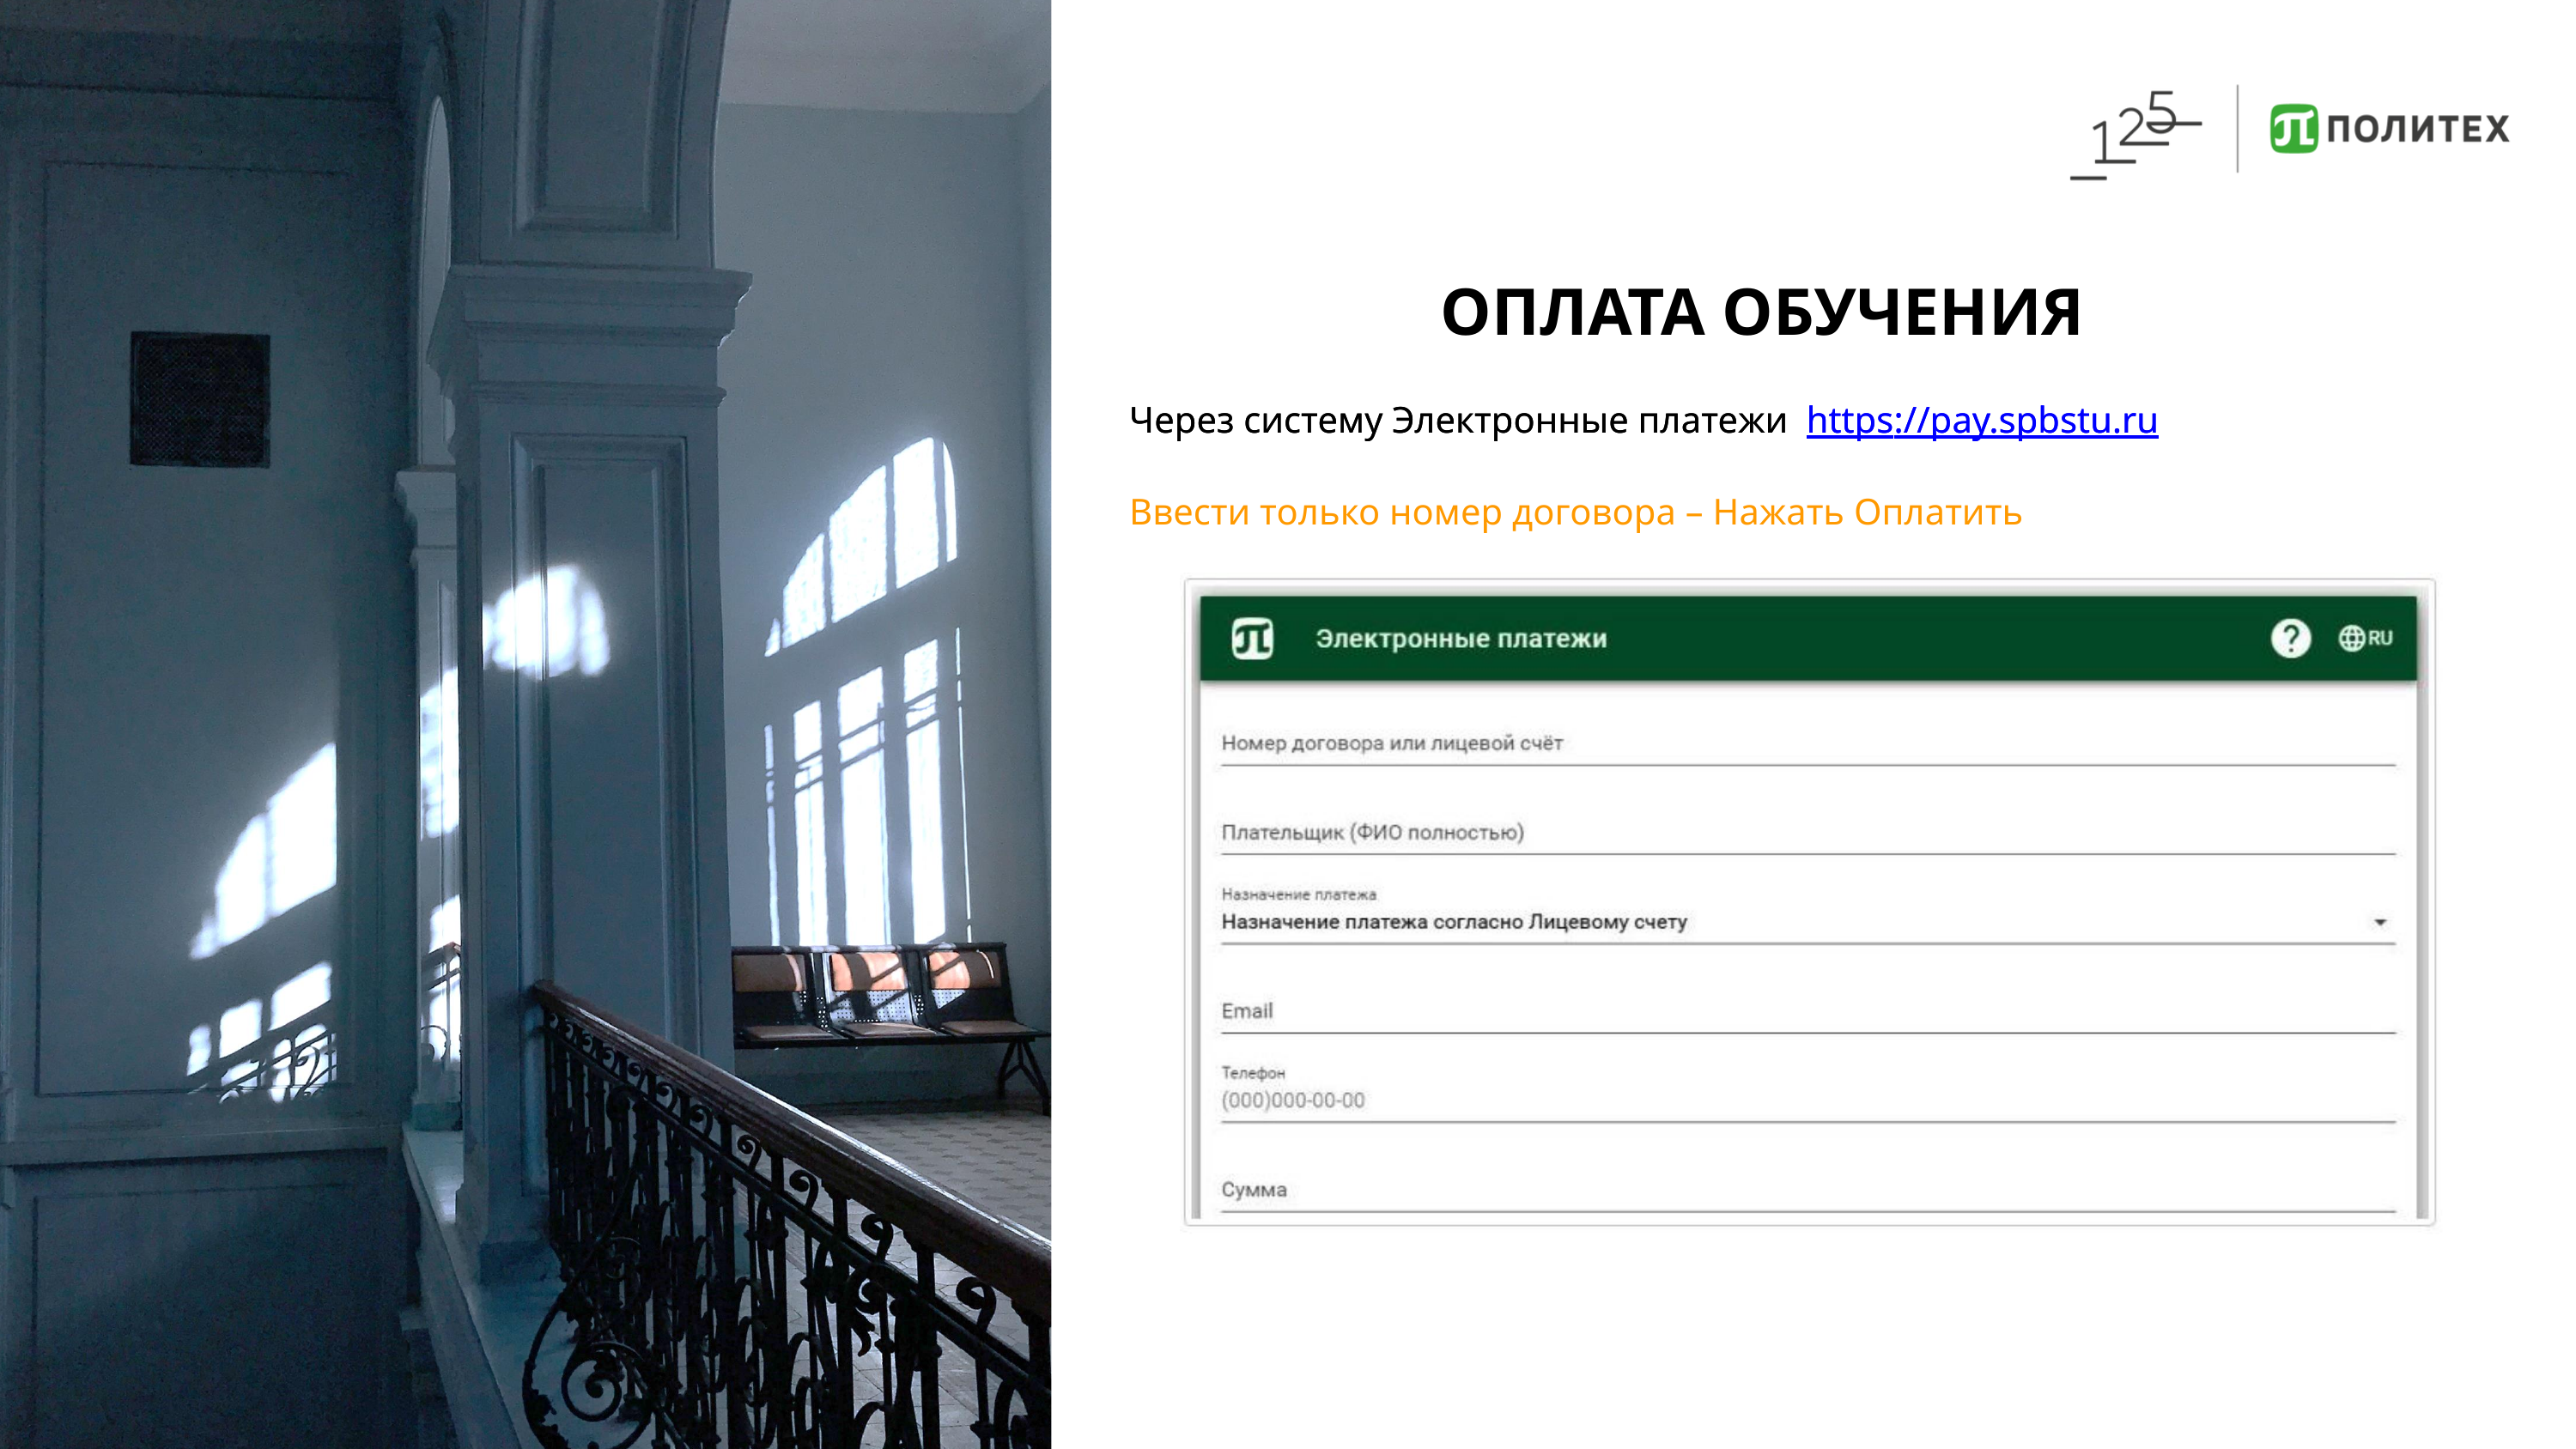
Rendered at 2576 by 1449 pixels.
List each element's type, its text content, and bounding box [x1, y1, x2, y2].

picture [1180, 572, 2452, 1239]
text_box ОПЛАТА ОБУЧЕНИЯ [1428, 264, 2099, 355]
picture [0, 0, 1052, 1449]
text_box Через систему Электронные платежи https://pay.spbstu.ru Ввести только номер договора – Нажать Оплатить [1116, 391, 2172, 577]
text_box [2038, 58, 2539, 220]
